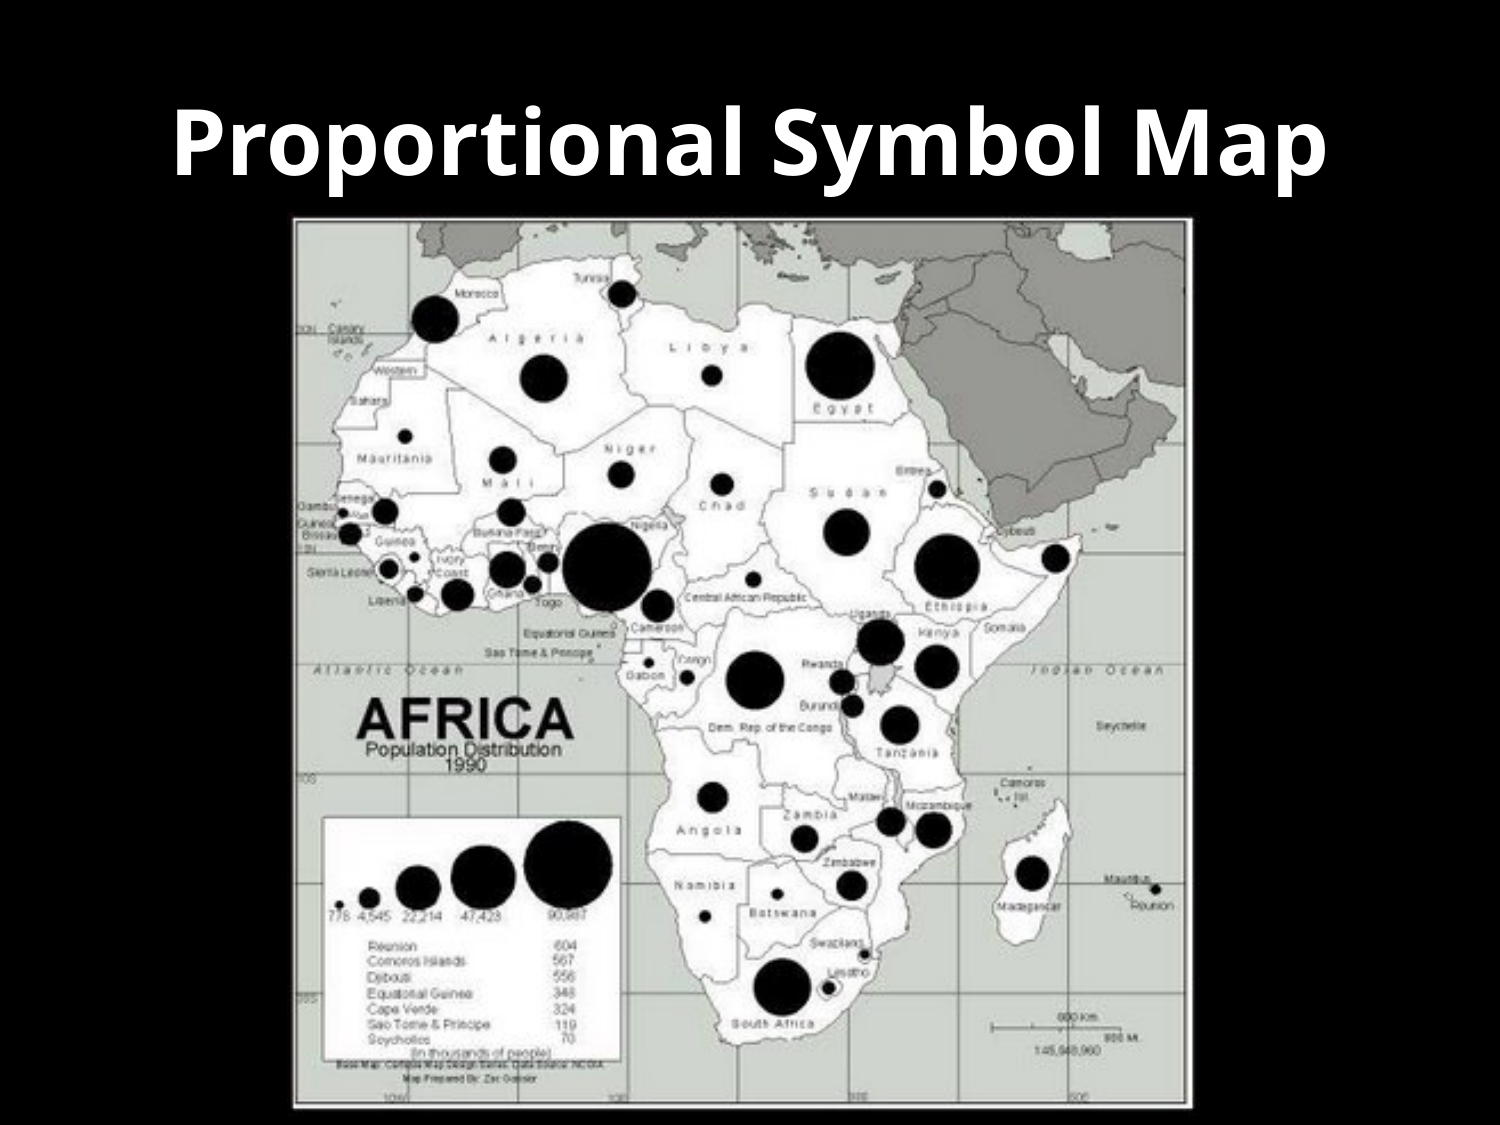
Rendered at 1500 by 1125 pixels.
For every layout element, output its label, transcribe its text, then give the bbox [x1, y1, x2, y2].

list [287, 212, 1201, 1117]
title Proportional Symbol Map [75, 45, 1425, 233]
